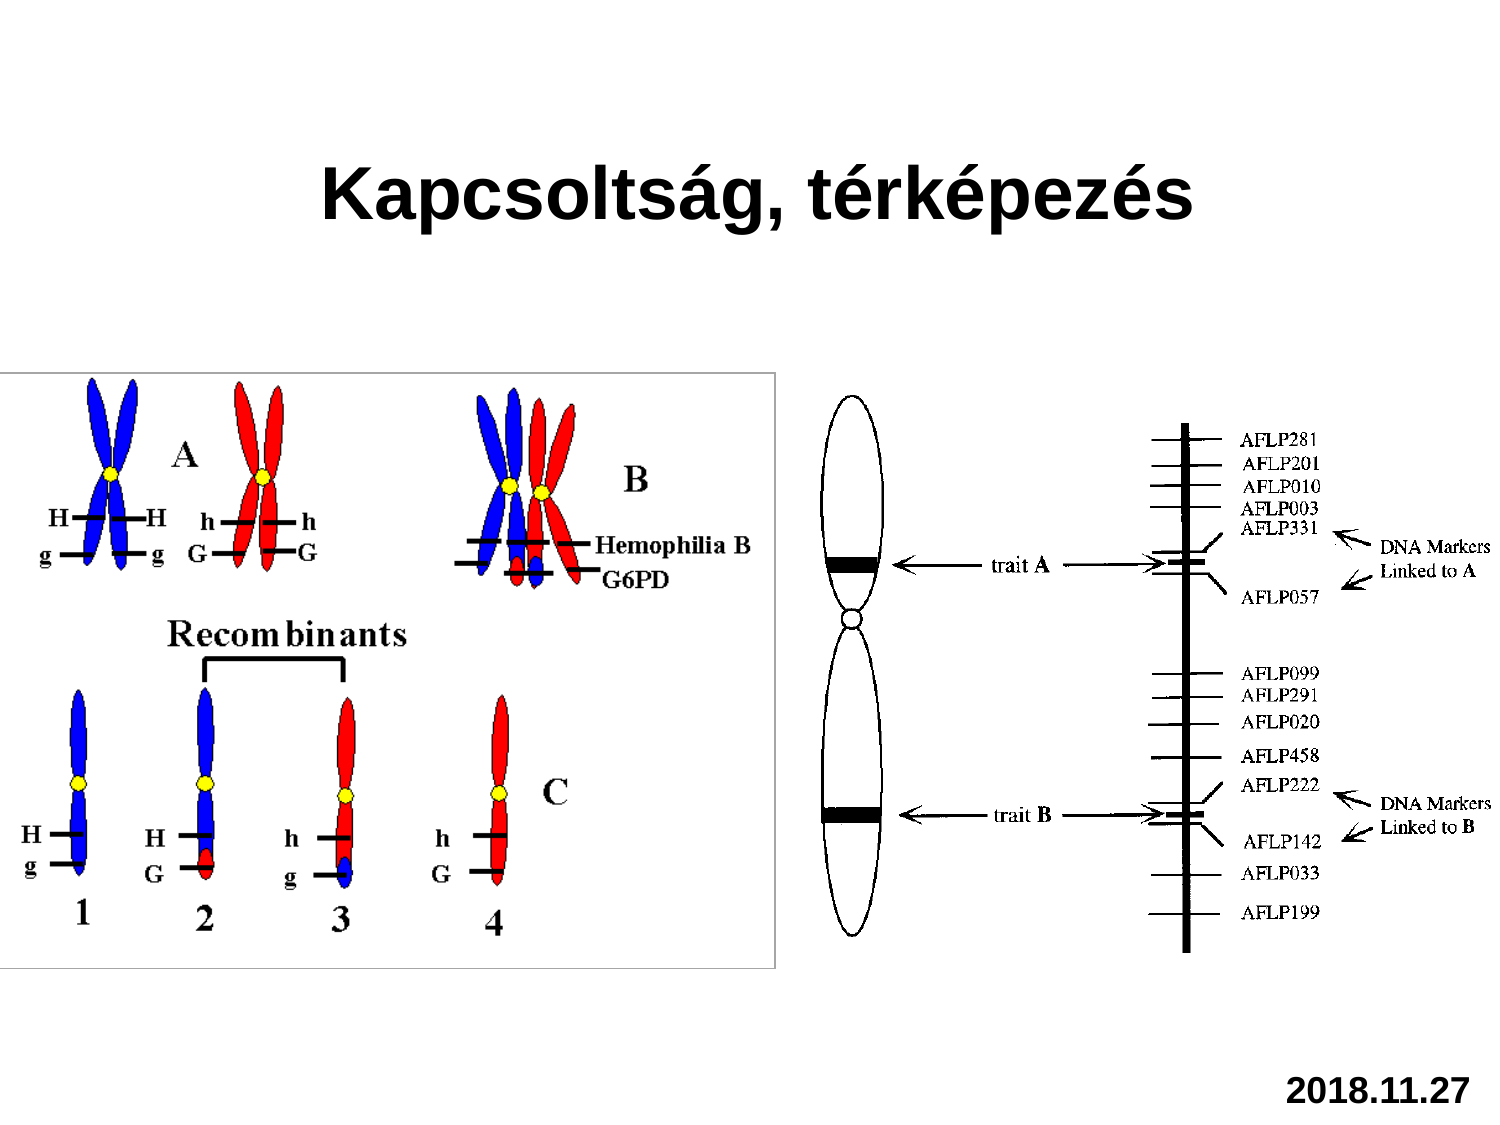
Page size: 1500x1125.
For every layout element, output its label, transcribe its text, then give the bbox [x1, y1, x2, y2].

picture [0, 373, 775, 969]
text_box 2018.11.27 [1271, 1058, 1486, 1119]
text_box Kapcsoltság, térképezés [305, 137, 1211, 242]
picture [779, 373, 1500, 969]
